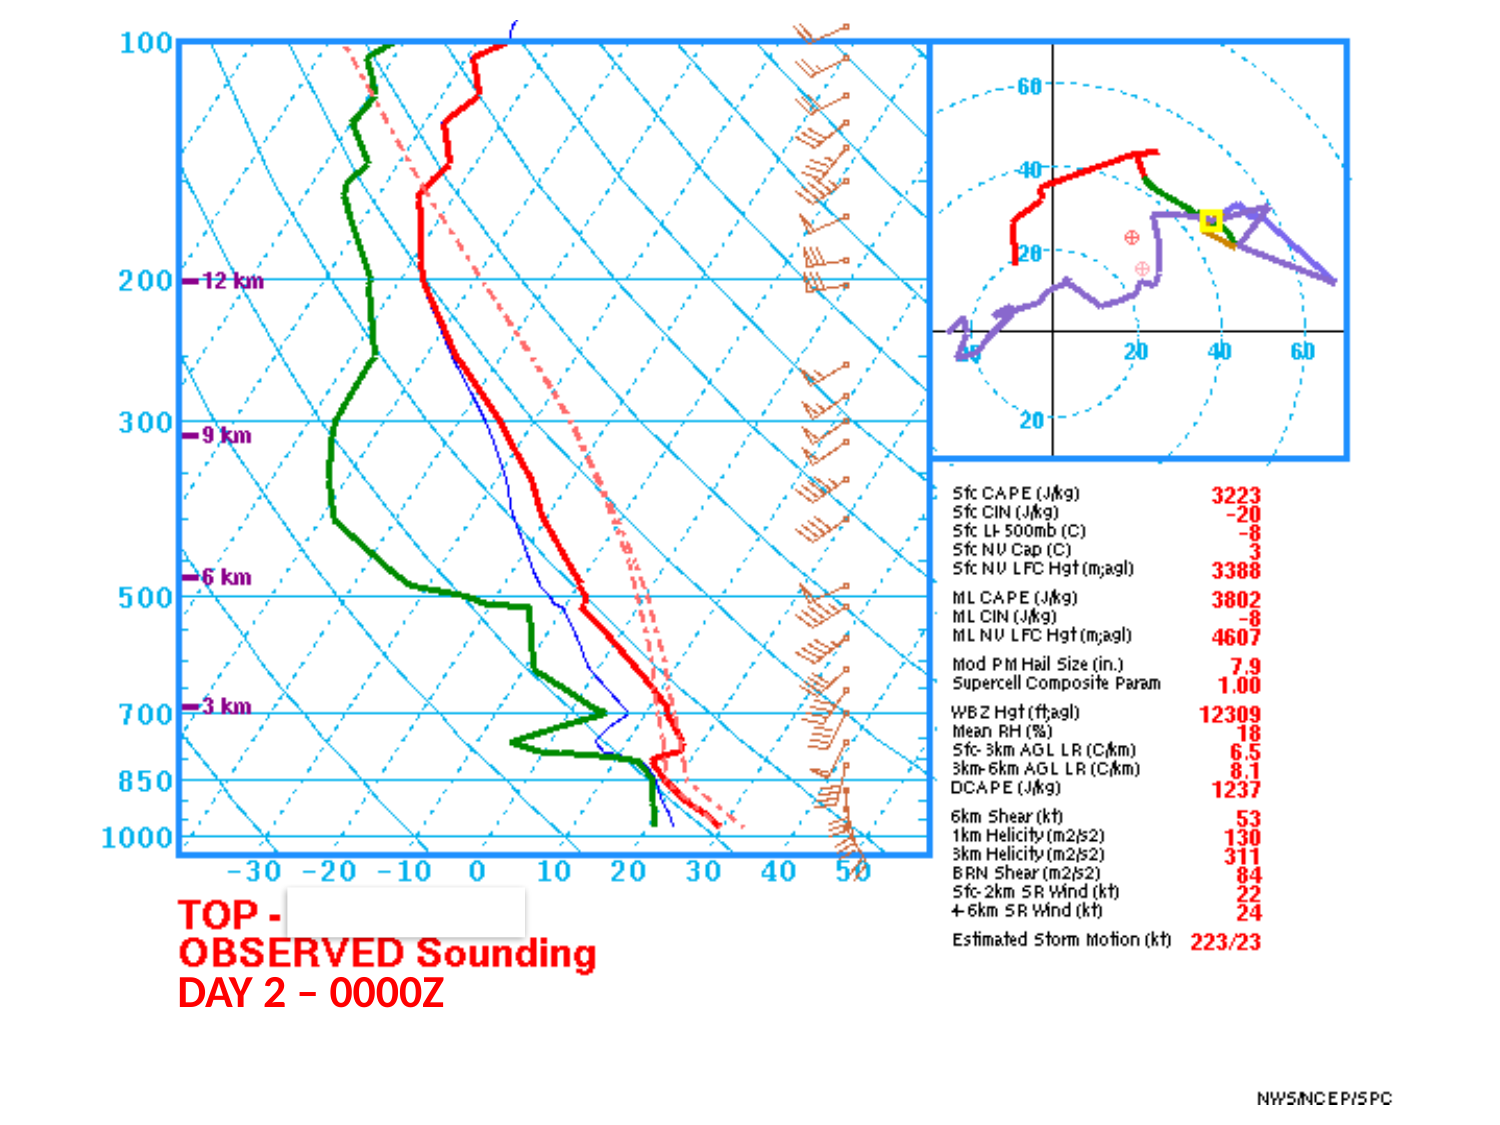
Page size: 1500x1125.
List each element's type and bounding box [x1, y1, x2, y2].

picture [95, 20, 1413, 1105]
